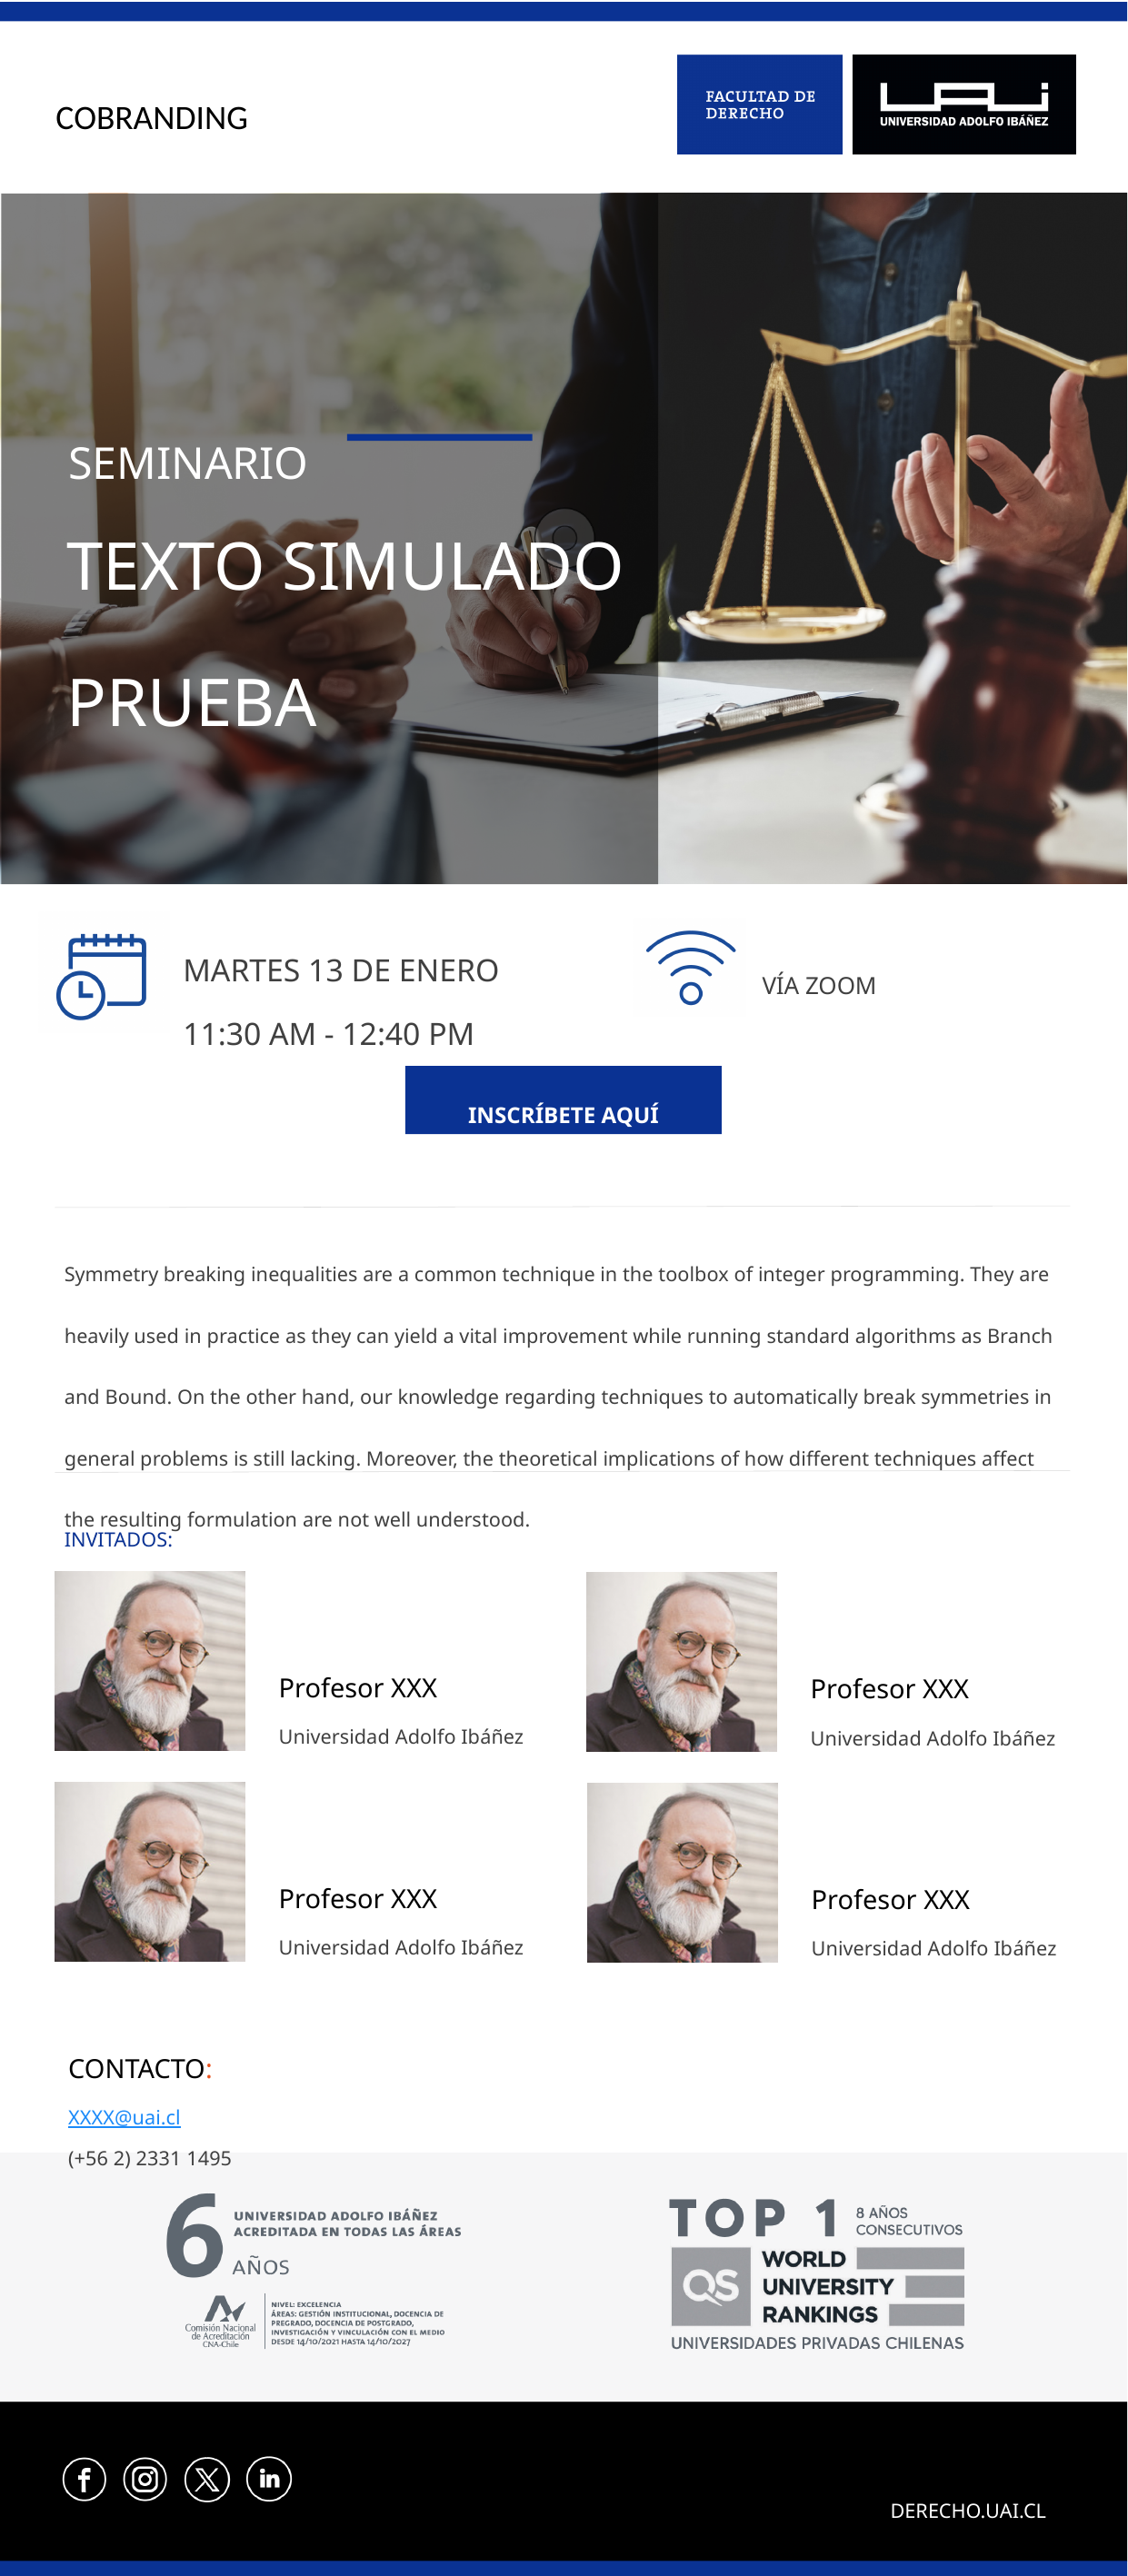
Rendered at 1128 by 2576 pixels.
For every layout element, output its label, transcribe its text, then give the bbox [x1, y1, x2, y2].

text_box CONTACTO: XXXX@uai.cl (+56 2) 2331 1495 [55, 2039, 619, 2153]
picture [0, 193, 1128, 884]
picture [677, 55, 1076, 154]
text_box [0, 1, 1128, 22]
text_box Profesor XXX Universidad Adolfo Ibáñez [798, 1871, 1101, 1980]
text_box Profesor XXX Universidad Adolfo Ibáñez [796, 1660, 1099, 1770]
picture [0, 2153, 1128, 2561]
text_box Profesor XXX Universidad Adolfo Ibáñez [265, 1659, 567, 1768]
text_box Profesor XXX Universidad Adolfo Ibáñez [265, 1870, 567, 1979]
text_box [404, 1065, 723, 1135]
text_box VÍA ZOOM [748, 959, 1043, 1022]
picture [55, 1571, 245, 1751]
text_box [0, 2561, 1128, 2576]
text_box INSCRÍBETE AQUÍ [425, 1089, 702, 1149]
text_box INVITADOS: [51, 1516, 618, 1571]
picture [38, 911, 170, 1033]
picture [633, 918, 746, 1017]
picture [55, 1782, 245, 1962]
picture [586, 1572, 777, 1753]
text_box MARTES 13 DE ENERO 11:30 AM - 12:40 PM [169, 938, 615, 1079]
picture [587, 1783, 778, 1963]
text_box Symmetry breaking inequalities are a common technique in the toolbox of integer programming. They are heavily used in practice as they can yield a vital improvement while running standard algorithms as Branch and Bound. On the other hand, our knowledge regarding techniques to automatically break symmetries in general problems is still lacking. Moreover, the theoretical implications of how different techniques affect the resulting formulation are not well understood. [51, 1230, 1076, 1551]
text_box COBRANDING [42, 88, 452, 144]
